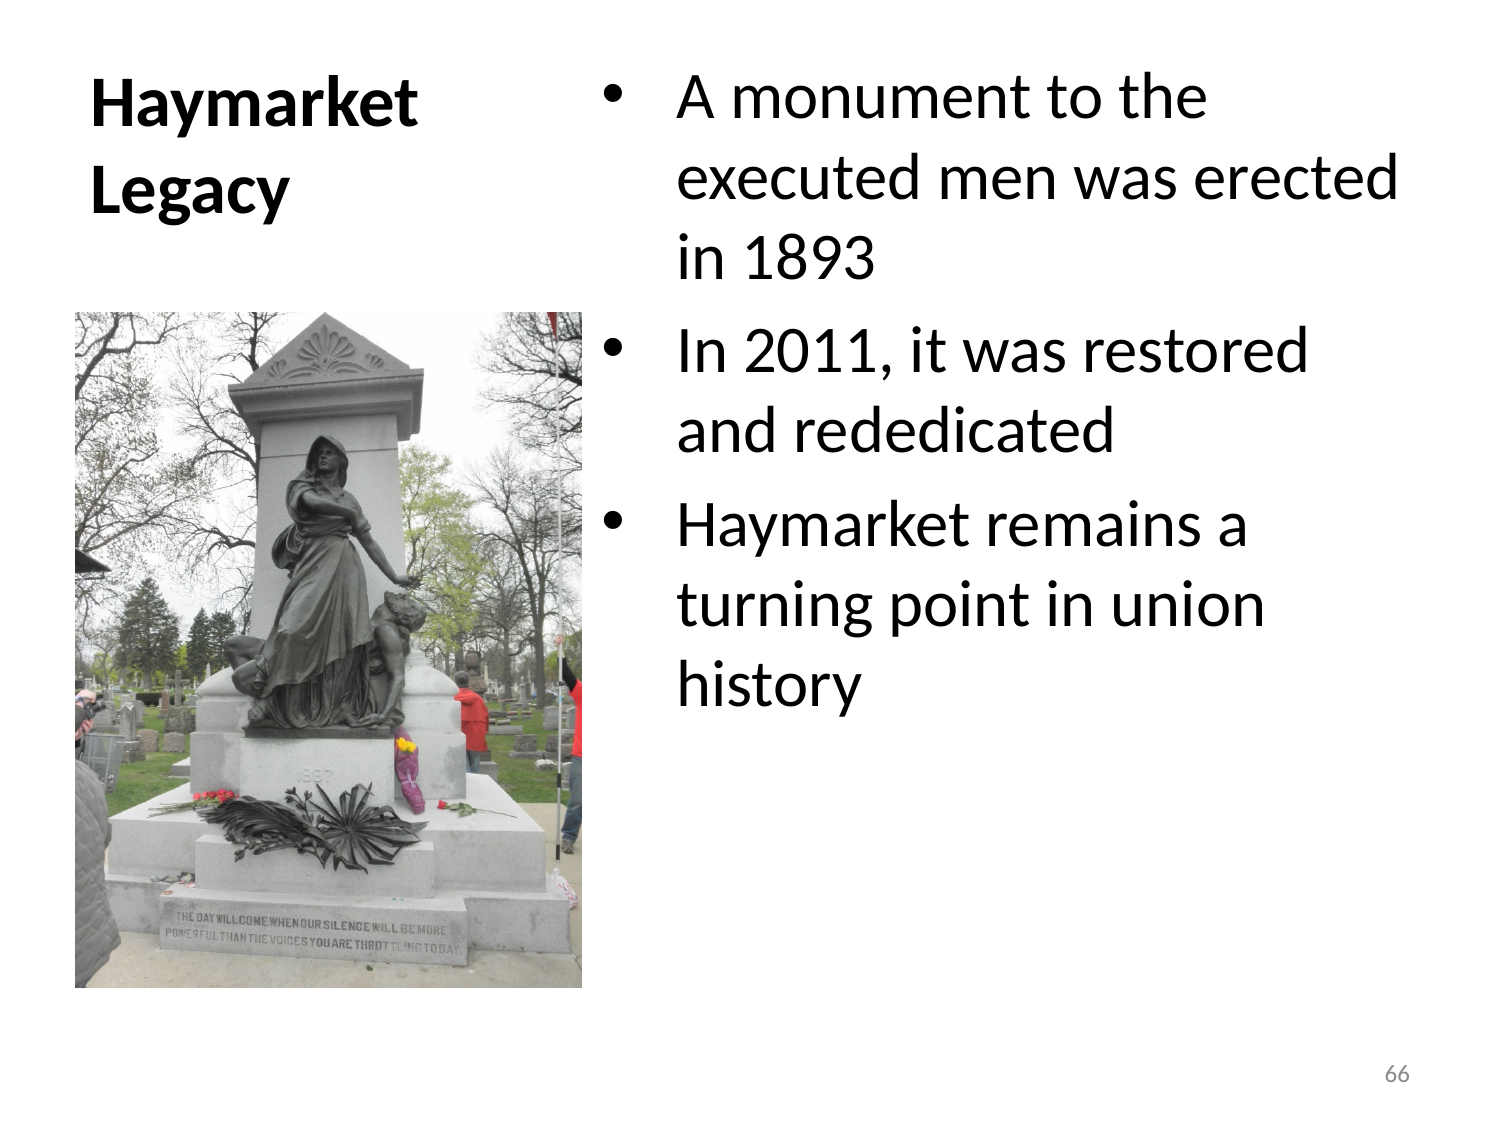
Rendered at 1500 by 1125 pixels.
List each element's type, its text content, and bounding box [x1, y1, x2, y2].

picture [74, 312, 582, 988]
title Haymarket Legacy [75, 44, 569, 236]
slide_number 66 [1074, 1042, 1425, 1103]
list A monument to the executed men was erected in 1893 In 2011, it was restored and rededicated Haymarket remains a turning point in union history [586, 44, 1425, 1005]
